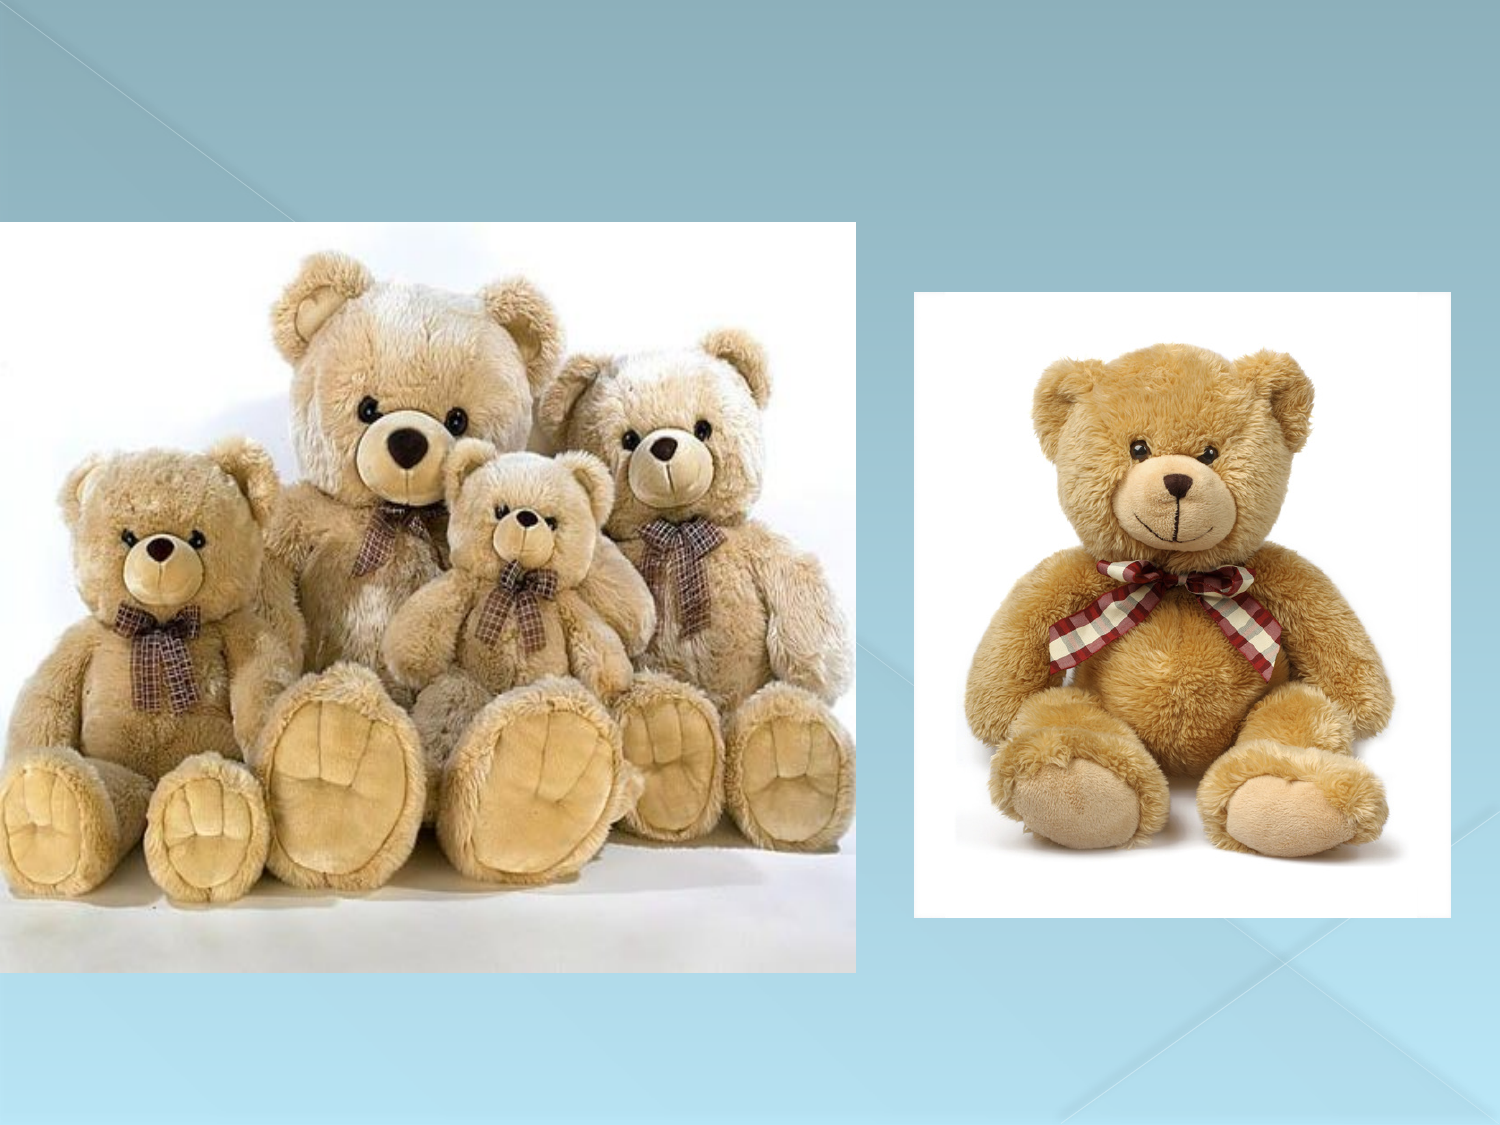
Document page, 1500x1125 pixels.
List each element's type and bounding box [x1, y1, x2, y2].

picture [913, 292, 1451, 918]
picture [0, 222, 856, 973]
